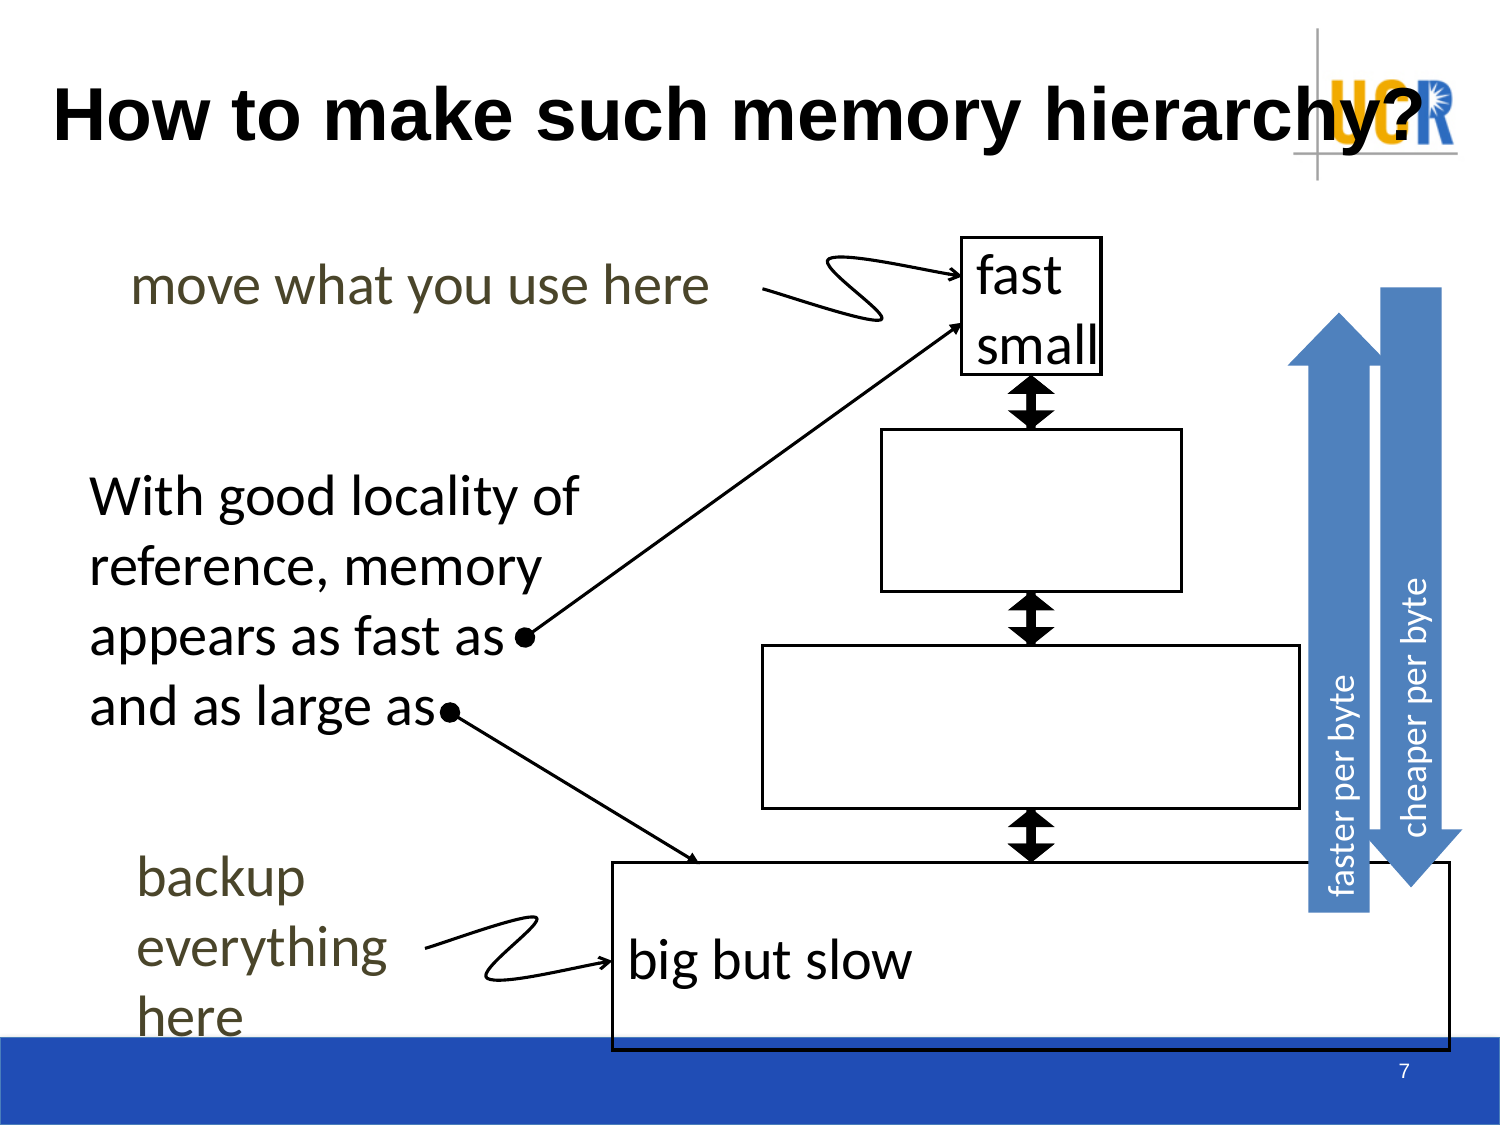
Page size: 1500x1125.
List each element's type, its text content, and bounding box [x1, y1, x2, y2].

title How to make such memory hierarchy? [37, 37, 1463, 163]
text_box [762, 374, 1301, 863]
text_box fast small [961, 237, 1101, 373]
text_box [762, 256, 963, 321]
text_box [514, 470, 757, 648]
text_box [424, 916, 613, 981]
text_box With good locality of reference, memory appears as fast as and as large as [74, 449, 631, 745]
text_box backup everything here [121, 830, 404, 1056]
slide_number 7 [1074, 1050, 1425, 1100]
text_box [439, 702, 700, 865]
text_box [1062, 512, 1500, 688]
text_box move what you use here [115, 238, 727, 324]
picture [1282, 0, 1500, 196]
text_box [892, 322, 963, 373]
text_box big but slow [612, 862, 1450, 1050]
